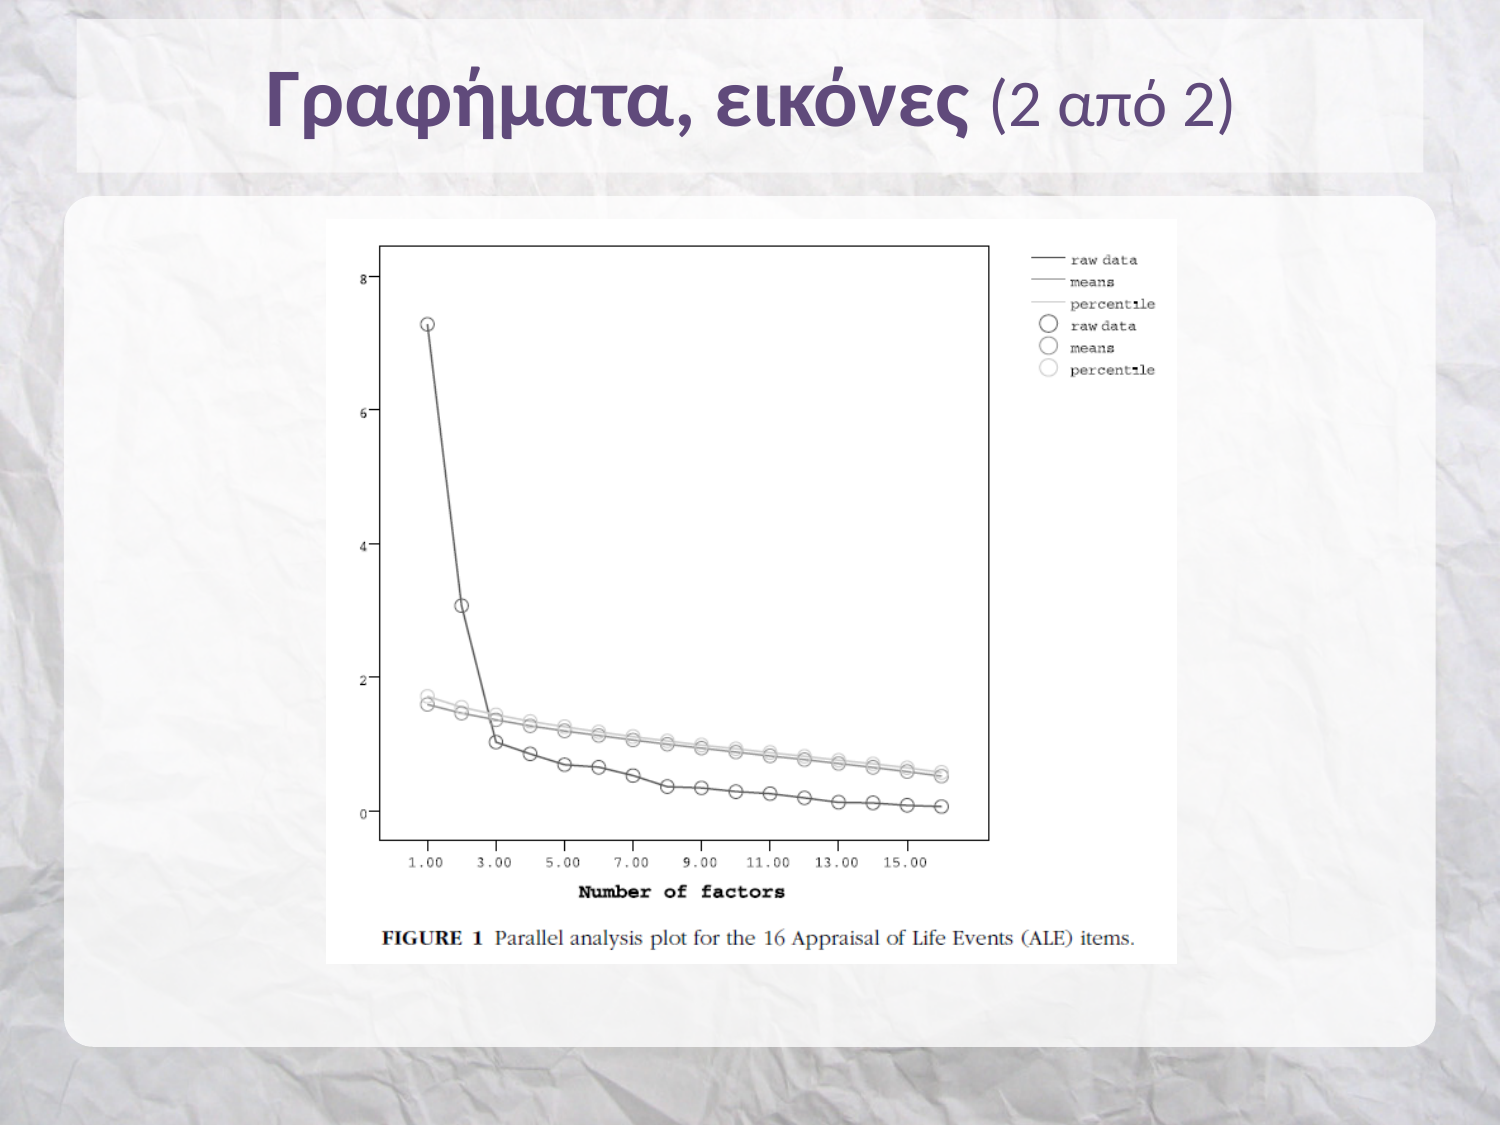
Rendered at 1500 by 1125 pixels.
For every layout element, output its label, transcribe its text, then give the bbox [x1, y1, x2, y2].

title Γραφήματα, εικόνες (2 από 2) [76, 19, 1427, 169]
picture [0, 0, 1500, 1125]
